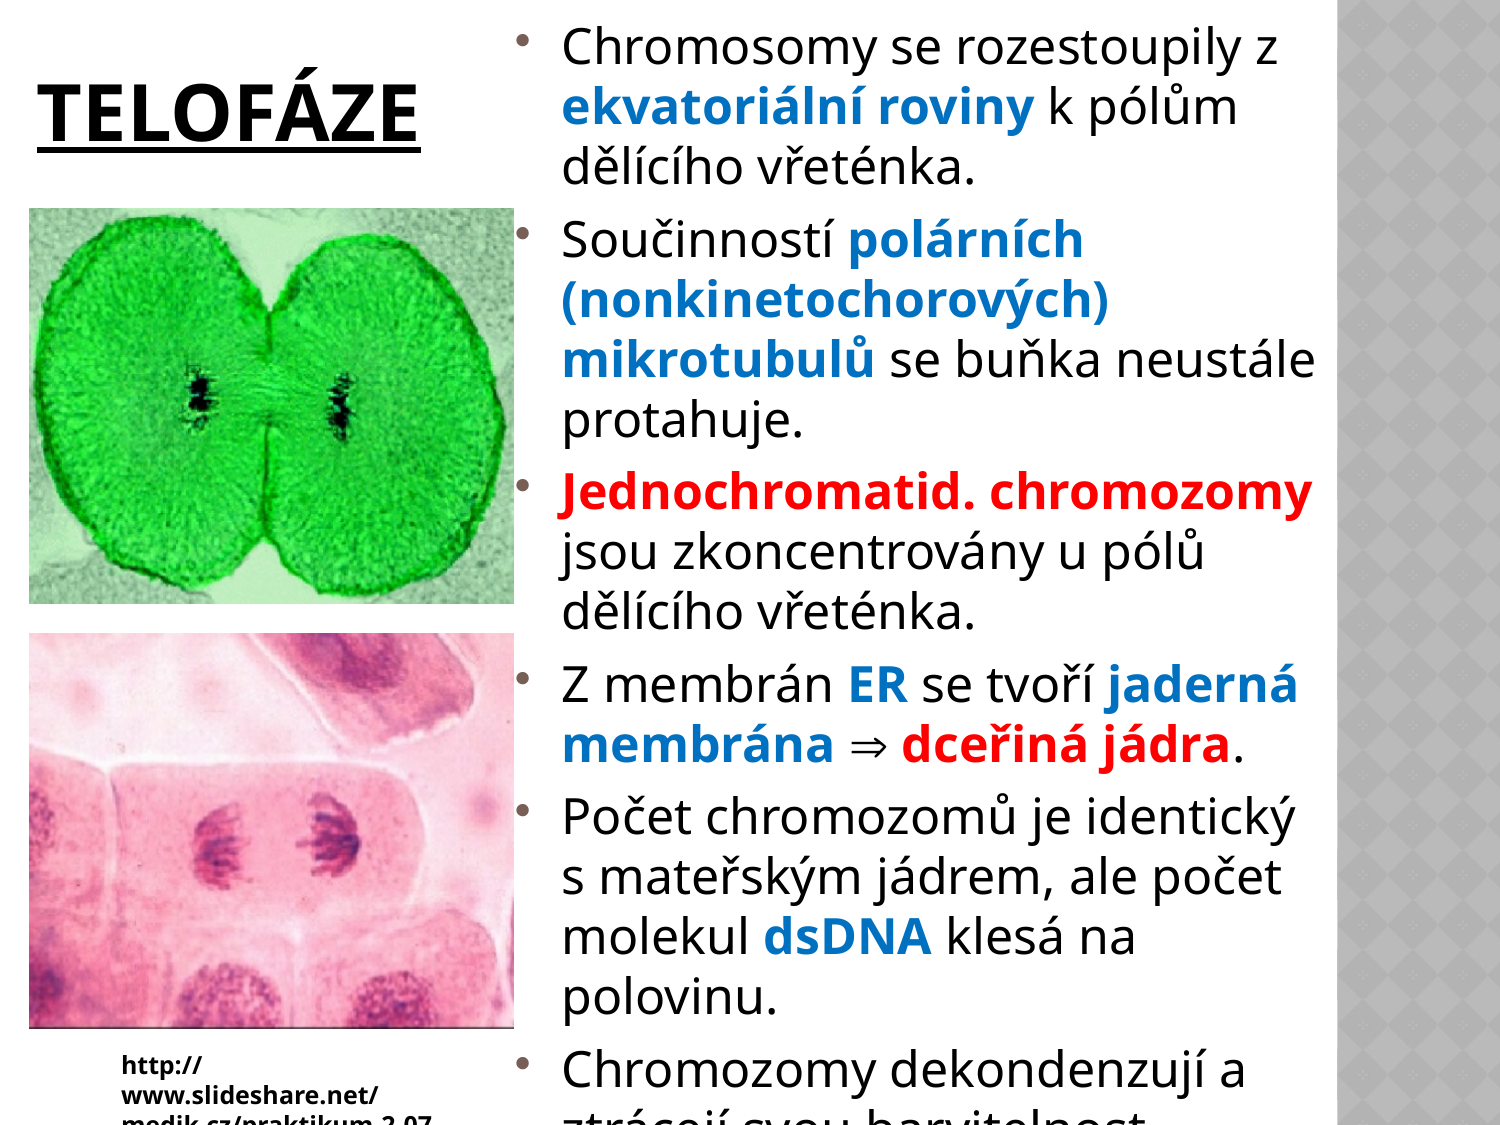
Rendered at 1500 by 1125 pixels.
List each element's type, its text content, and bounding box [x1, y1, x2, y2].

text_box http://www.slideshare.net/ medik.cz/praktikum-2-07 [106, 1041, 461, 1125]
list Chromosomy se rozestoupily z ekvatoriální roviny k pólům dělícího vřeténka. Součinností polárních (nonkinetochorových) mikrotubulů se buňka neustále protahuje. Jednochromatid. chromozomy jsou zkoncentrovány u pólů dělícího vřeténka. Z membrán ER se tvoří jaderná membrána  dceřiná jádra. Počet chromozomů je identický s mateřským jádrem, ale počet molekul dsDNA klesá na polovinu. Chromozomy dekondenzují a ztrácejí svou barvitelnost. [501, 7, 1341, 1125]
picture [28, 207, 515, 605]
title telofáze [29, 42, 469, 158]
picture [28, 632, 515, 1030]
